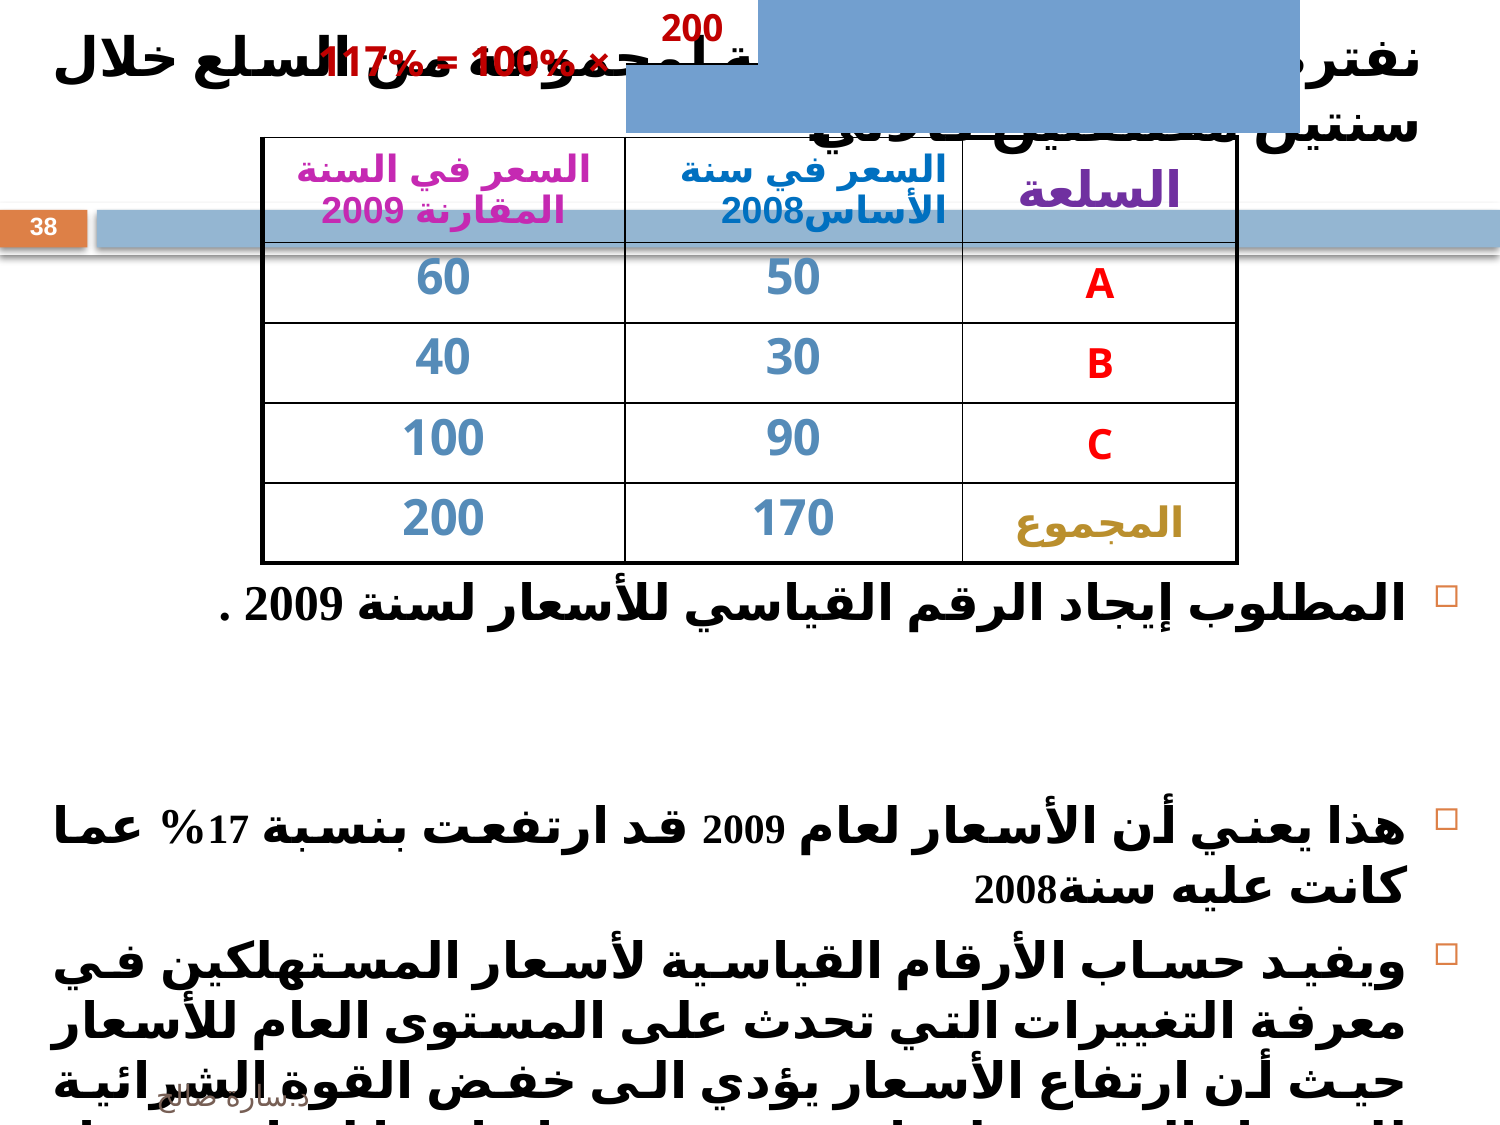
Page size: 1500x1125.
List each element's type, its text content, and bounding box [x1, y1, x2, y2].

table_cell 100 [265, 404, 624, 482]
table_cell A [963, 243, 1235, 322]
table_cell المجموع [963, 484, 1235, 561]
table_header السعر في سنة الأساس2008 [626, 138, 962, 242]
table_cell 170 [626, 484, 962, 561]
table_cell 30 [626, 324, 962, 402]
table_cell 40 [265, 324, 624, 402]
table_header × 100% = 117% [0, 0, 626, 133]
slide_number 38 [0, 208, 88, 249]
table_cell B [963, 324, 1235, 402]
table_cell 60 [265, 243, 624, 322]
title نفترض أن القيمة السوقية لمجموعة من السلع خلال سنتين مختلفتين كالأتي [37, 37, 1438, 138]
table_cell 50 [626, 243, 962, 322]
table_cell 200 [265, 484, 624, 561]
footer د.سارة صالح [0, 1065, 325, 1125]
table_header السعر في السنة المقارنة 2009 [265, 138, 624, 242]
list المطلوب إيجاد الرقم القياسي للأسعار لسنة 2009 . هذا يعني أن الأسعار لعام 2009 قد ارتفعت بنسبة 17% عما كانت عليه سنة2008 ويفيد حساب الأرقام القياسية لأسعار المستهلكين في معرفة التغييرات التي تحدث على المستوى العام للأسعار حيث أن ارتفاع الأسعار يؤدي الى خفض القوة الشرائية للدخل النقدي ولهذا يعتبر مؤشرا هاما لقياس معدل التضخم في الأسعار . [37, 562, 1475, 1088]
table_cell C [963, 404, 1235, 482]
table_header السلعة [963, 140, 1235, 242]
table_cell 90 [626, 404, 962, 482]
table_header 200 [626, 0, 758, 63]
